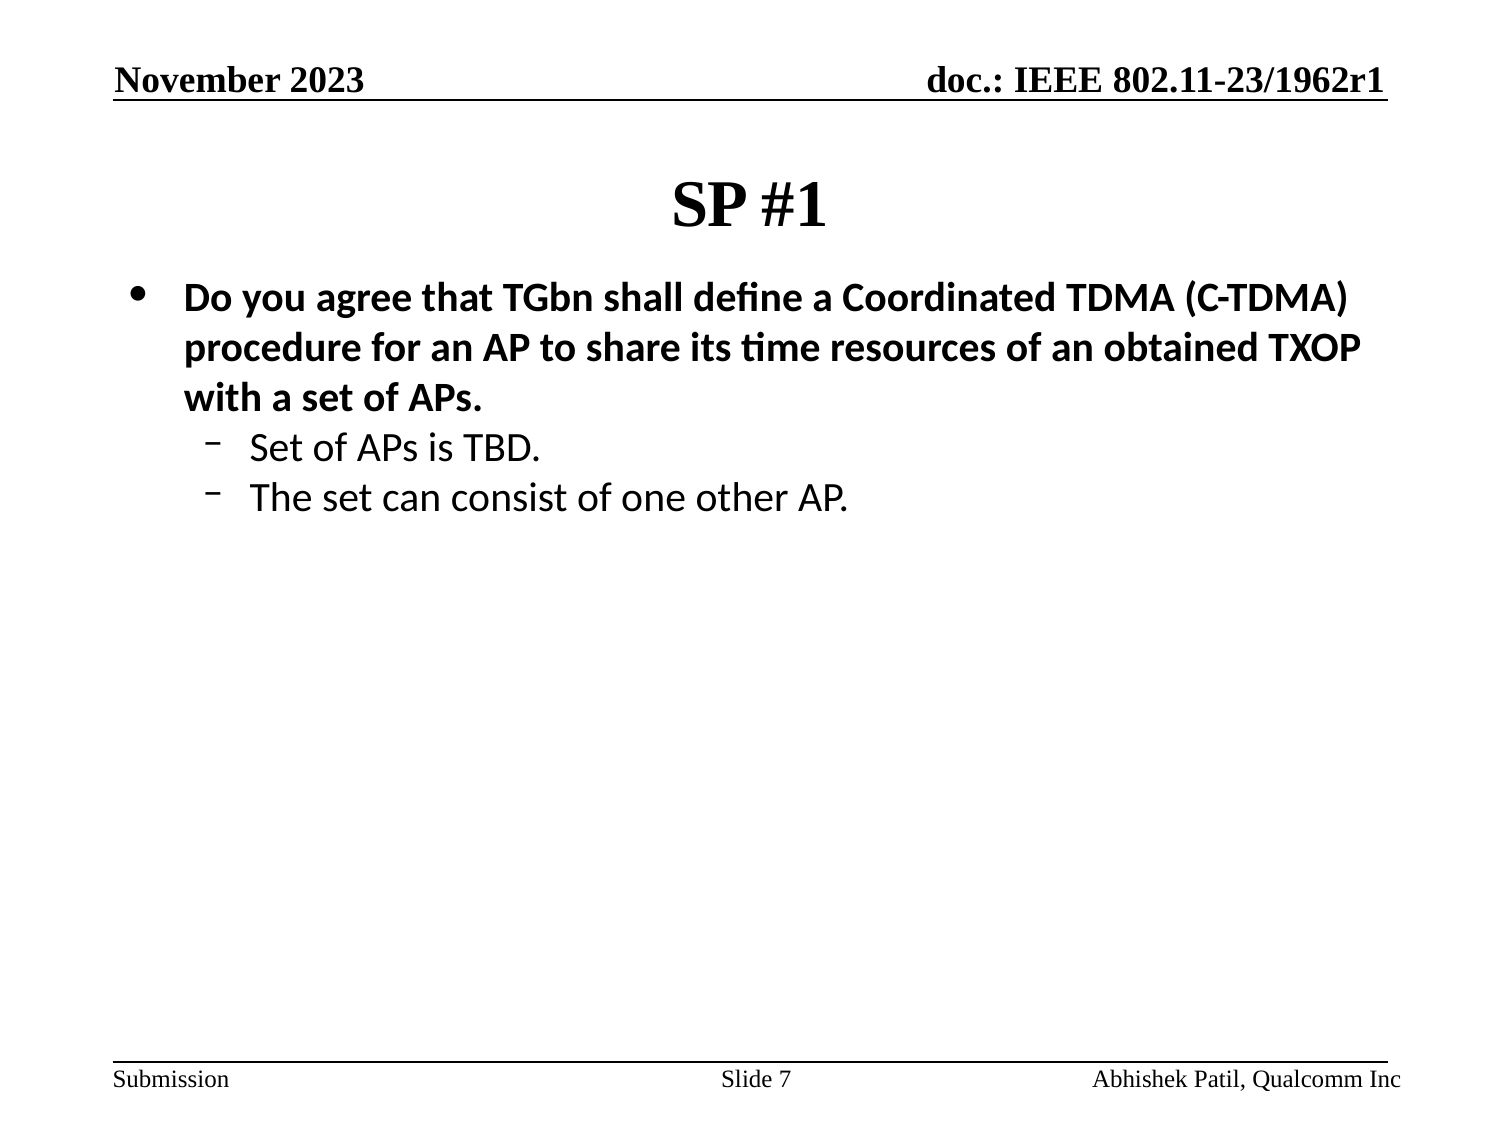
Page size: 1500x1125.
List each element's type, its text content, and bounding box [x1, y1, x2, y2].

footer Abhishek Patil, Qualcomm Inc [1087, 1061, 1402, 1093]
list Do you agree that TGbn shall define a Coordinated TDMA (C-TDMA) procedure for an AP to share its time resources of an obtained TXOP with a set of APs. Set of APs is TBD. The set can consist of one other AP. [112, 288, 1388, 1001]
slide_number Slide 7 [712, 1061, 800, 1093]
title SP #1 [112, 112, 1388, 288]
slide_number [114, 54, 368, 101]
